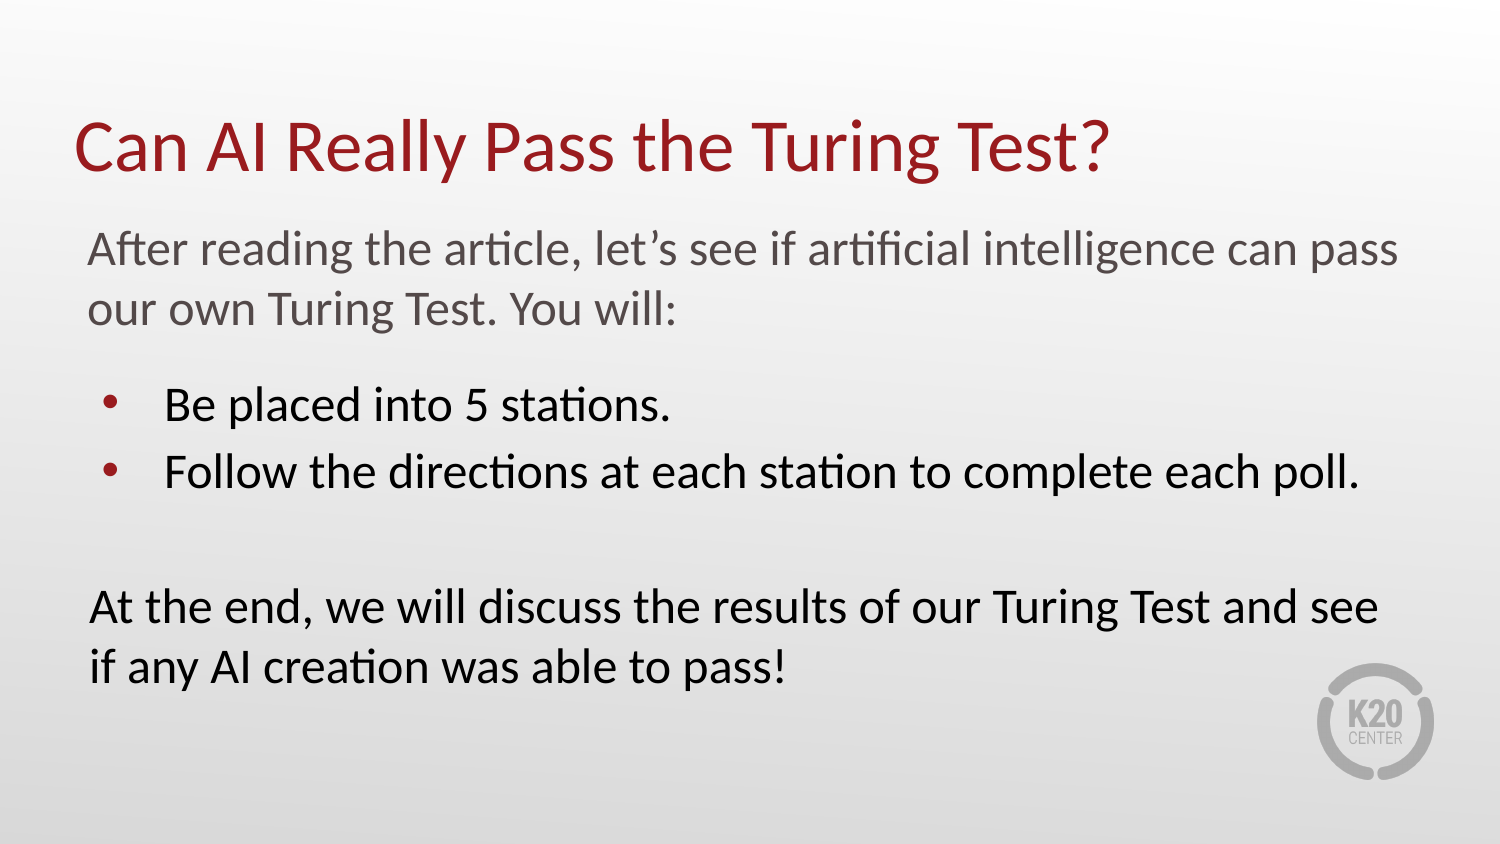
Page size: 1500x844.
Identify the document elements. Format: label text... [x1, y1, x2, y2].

picture [1300, 646, 1451, 797]
list Be placed into 5 stations. Follow the directions at each station to complete each poll. At the end, we will discuss the results of our Turing Test and see if any AI creation was able to pass! [74, 368, 1416, 705]
title Can AI Really Pass the Turing Test? [74, 45, 1425, 187]
list After reading the article, let’s see if artificial intelligence can pass our own Turing Test. You will: [79, 229, 1410, 368]
